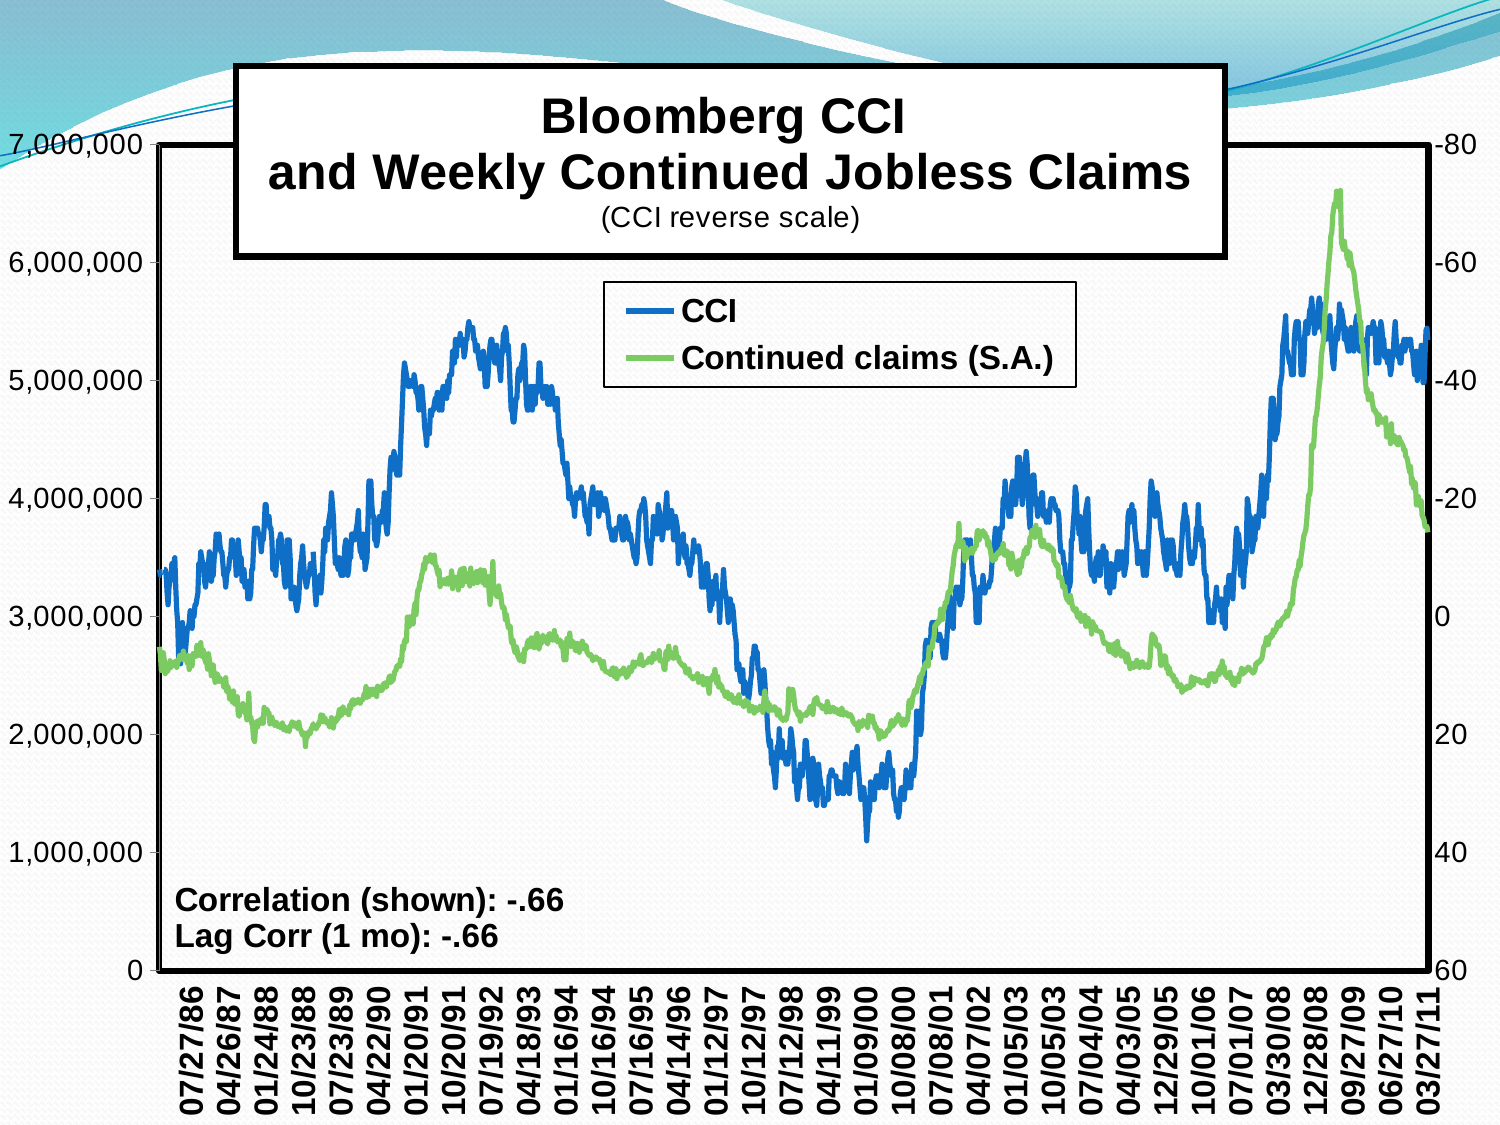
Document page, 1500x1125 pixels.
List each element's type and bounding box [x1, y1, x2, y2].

chart [0, 46, 1500, 1125]
